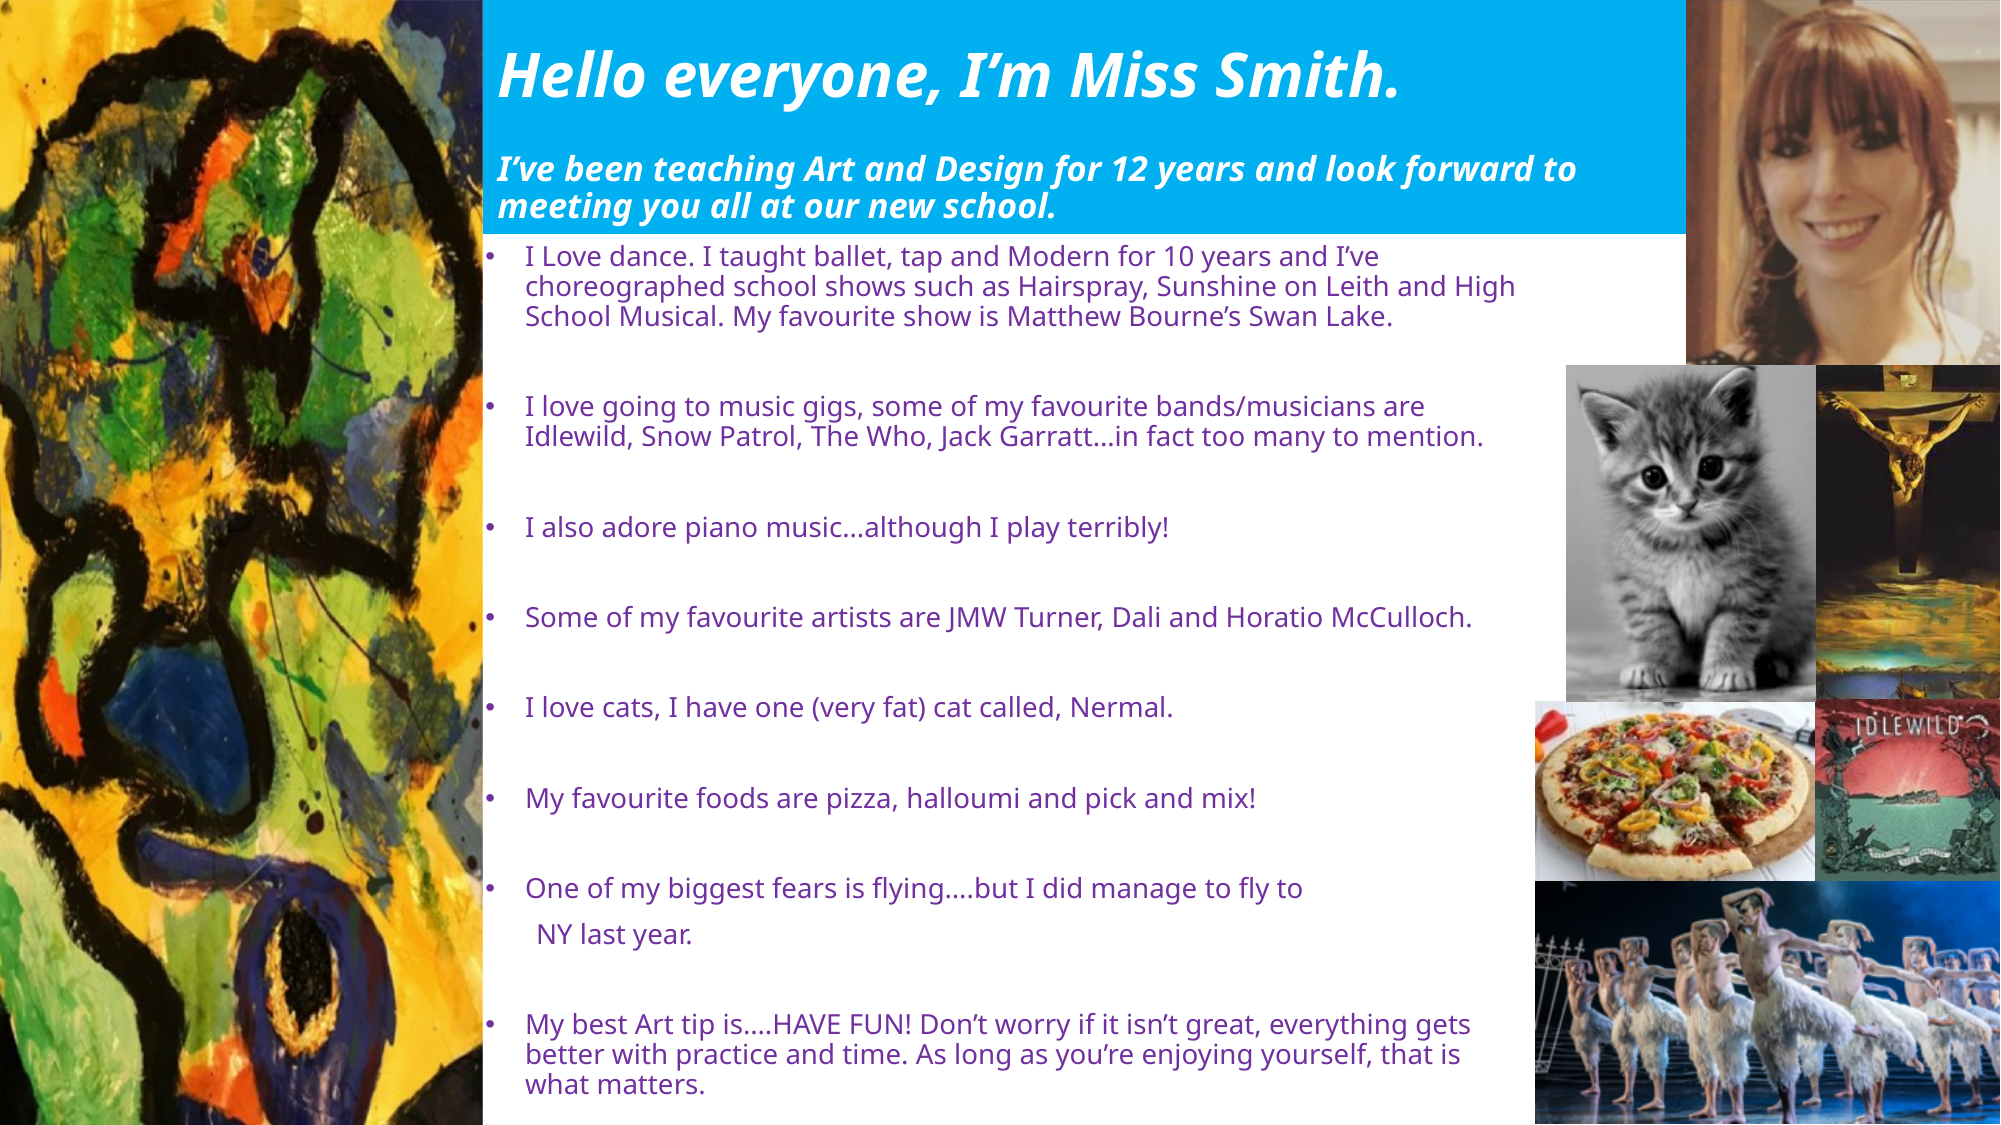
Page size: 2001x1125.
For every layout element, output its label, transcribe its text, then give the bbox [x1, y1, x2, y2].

picture [0, 1, 803, 1124]
picture [1534, 0, 2000, 1124]
text_box Hello everyone, I’m Miss Smith. I’ve been teaching Art and Design for 12 years and look forward to meeting you all at our new school. [483, 0, 1686, 234]
list I Love dance. I taught ballet, tap and Modern for 10 years and I’ve choreographed school shows such as Hairspray, Sunshine on Leith and High School Musical. My favourite show is Matthew Bourne’s Swan Lake. I love going to music gigs, some of my favourite bands/musicians are Idlewild, Snow Patrol, The Who, Jack Garratt…in fact too many to mention. I also adore piano music…although I play terribly! Some of my favourite artists are JMW Turner, Dali and Horatio McCulloch. I love cats, I have one (very fat) cat called, Nermal. My favourite foods are pizza, halloumi and pick and mix! One of my biggest fears is flying….but I did manage to fly to NY last year. My best Art tip is….HAVE FUN! Don’t worry if it isn’t great, everything gets better with practice and time. As long as you’re enjoying yourself, that is what matters. [483, 235, 1536, 1125]
